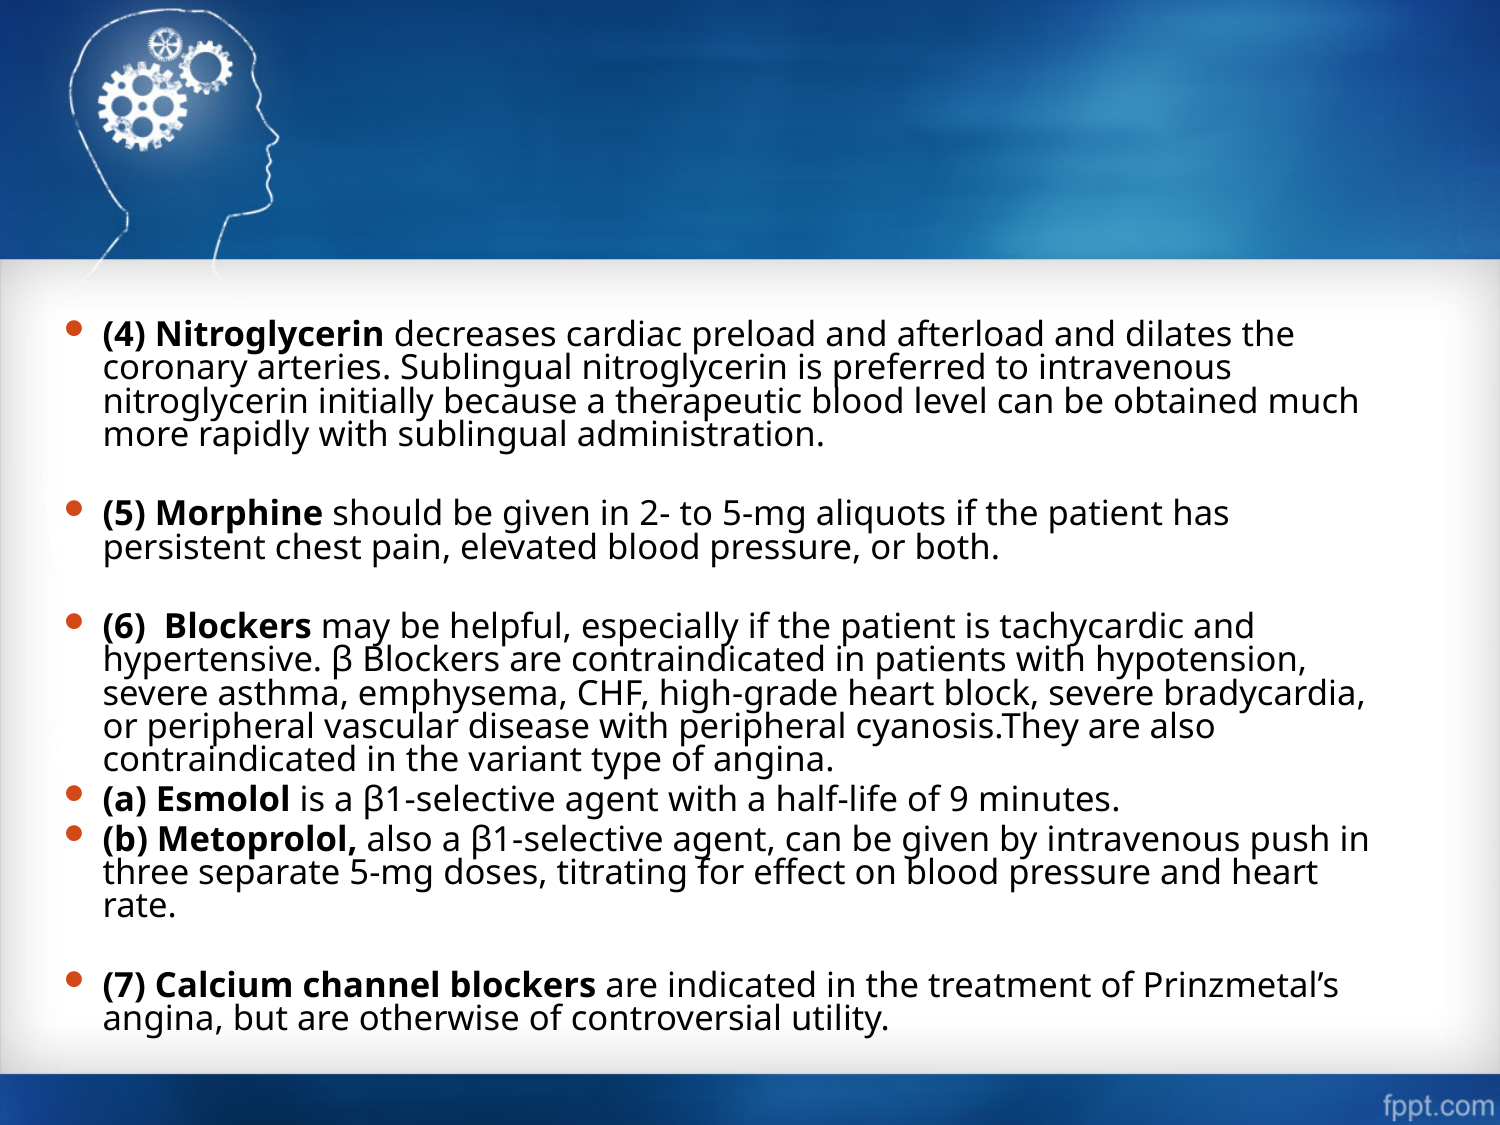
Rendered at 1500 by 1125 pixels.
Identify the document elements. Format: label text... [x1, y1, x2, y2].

list (4) Nitroglycerin decreases cardiac preload and afterload and dilates the coronary arteries. Sublingual nitroglycerin is preferred to intravenous nitroglycerin initially because a therapeutic blood level can be obtained much more rapidly with sublingual administration. (5) Morphine should be given in 2- to 5-mg aliquots if the patient has persistent chest pain, elevated blood pressure, or both. (6) Blockers may be helpful, especially if the patient is tachycardic and hypertensive. β Blockers are contraindicated in patients with hypotension, severe asthma, emphysema, CHF, high-grade heart block, severe bradycardia, or peripheral vascular disease with peripheral cyanosis.They are also contraindicated in the variant type of angina. (a) Esmolol is a β1-selective agent with a half-life of 9 minutes. (b) Metoprolol, also a β1-selective agent, can be given by intravenous push in three separate 5-mg doses, titrating for effect on blood pressure and heart rate. (7) Calcium channel blockers are indicated in the treatment of Prinzmetal’s angina, but are otherwise of controversial utility. [37, 312, 1388, 1055]
picture [0, 0, 1500, 1125]
